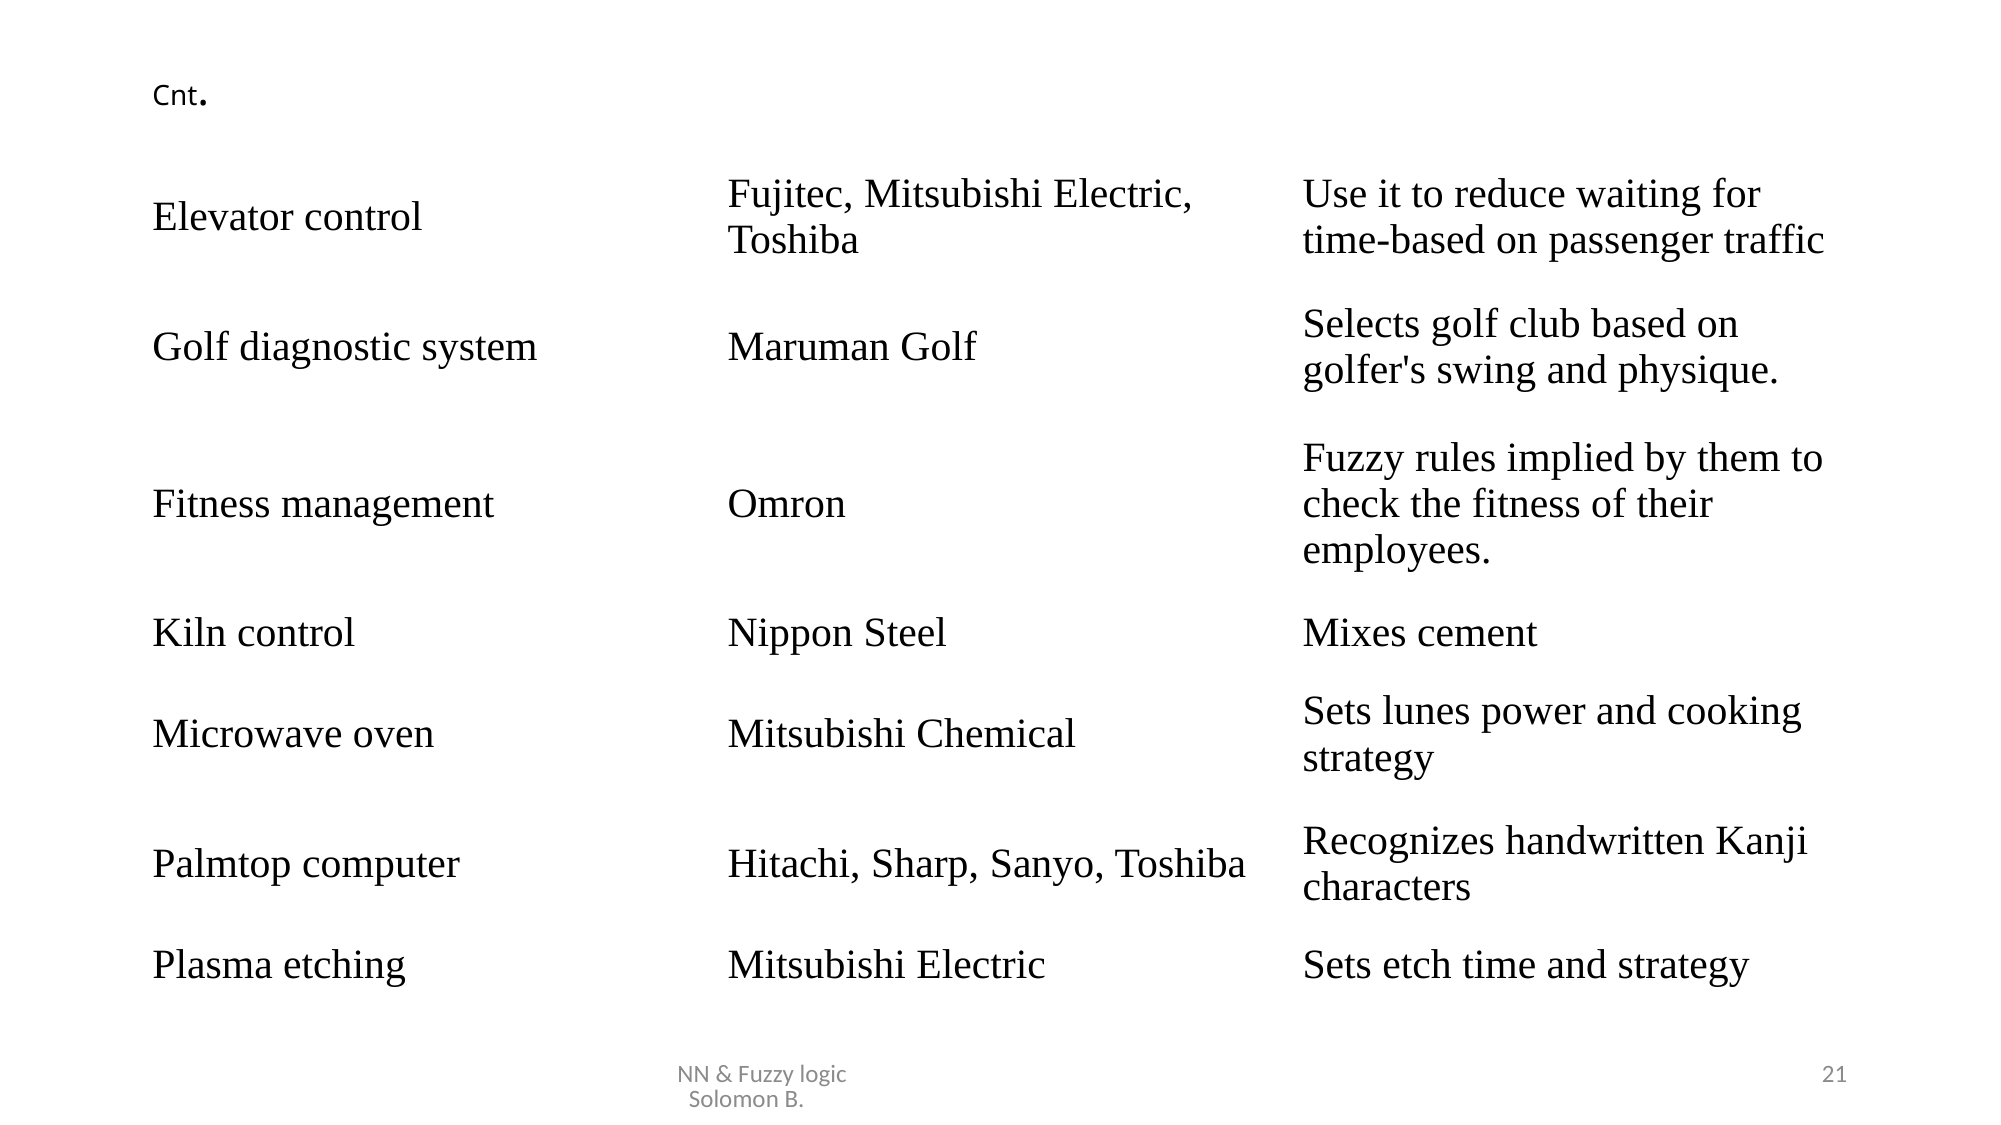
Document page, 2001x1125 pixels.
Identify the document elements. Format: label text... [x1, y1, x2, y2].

table_cell Omron [712, 411, 1287, 596]
table_cell Maruman Golf [712, 281, 1287, 411]
table_cell Mitsubishi Electric [712, 928, 1287, 1001]
table_cell Selects golf club based on golfer's swing and physique. [1287, 281, 1862, 411]
title Cnt. [137, 59, 1863, 123]
table_cell Recognizes handwritten Kanji characters [1287, 798, 1862, 928]
table_header Elevator control [137, 152, 712, 281]
table_cell Hitachi, Sharp, Sanyo, Toshiba [712, 798, 1287, 928]
table_header Fujitec, Mitsubishi Electric, Toshiba [712, 152, 1287, 281]
table_cell Kiln control [137, 596, 712, 669]
table_header Use it to reduce waiting for time-based on passenger traffic [1287, 152, 1862, 281]
table_cell Fuzzy rules implied by them to check the fitness of their employees. [1287, 411, 1862, 596]
table_cell Microwave oven [137, 669, 712, 798]
table_cell Sets lunes power and cooking strategy [1287, 669, 1862, 798]
table_cell Golf diagnostic system [137, 281, 712, 411]
footer NN & Fuzzy logic Solomon B. [662, 1042, 1338, 1103]
table_cell Mitsubishi Chemical [712, 669, 1287, 798]
table_cell Palmtop computer [137, 798, 712, 928]
slide_number 21 [1412, 1042, 1863, 1103]
table_cell Plasma etching [137, 928, 712, 1001]
table_cell Mixes cement [1287, 596, 1862, 669]
table_cell Sets etch time and strategy [1287, 928, 1862, 1001]
table_cell Nippon Steel [712, 596, 1287, 669]
table_cell Fitness management [137, 411, 712, 596]
